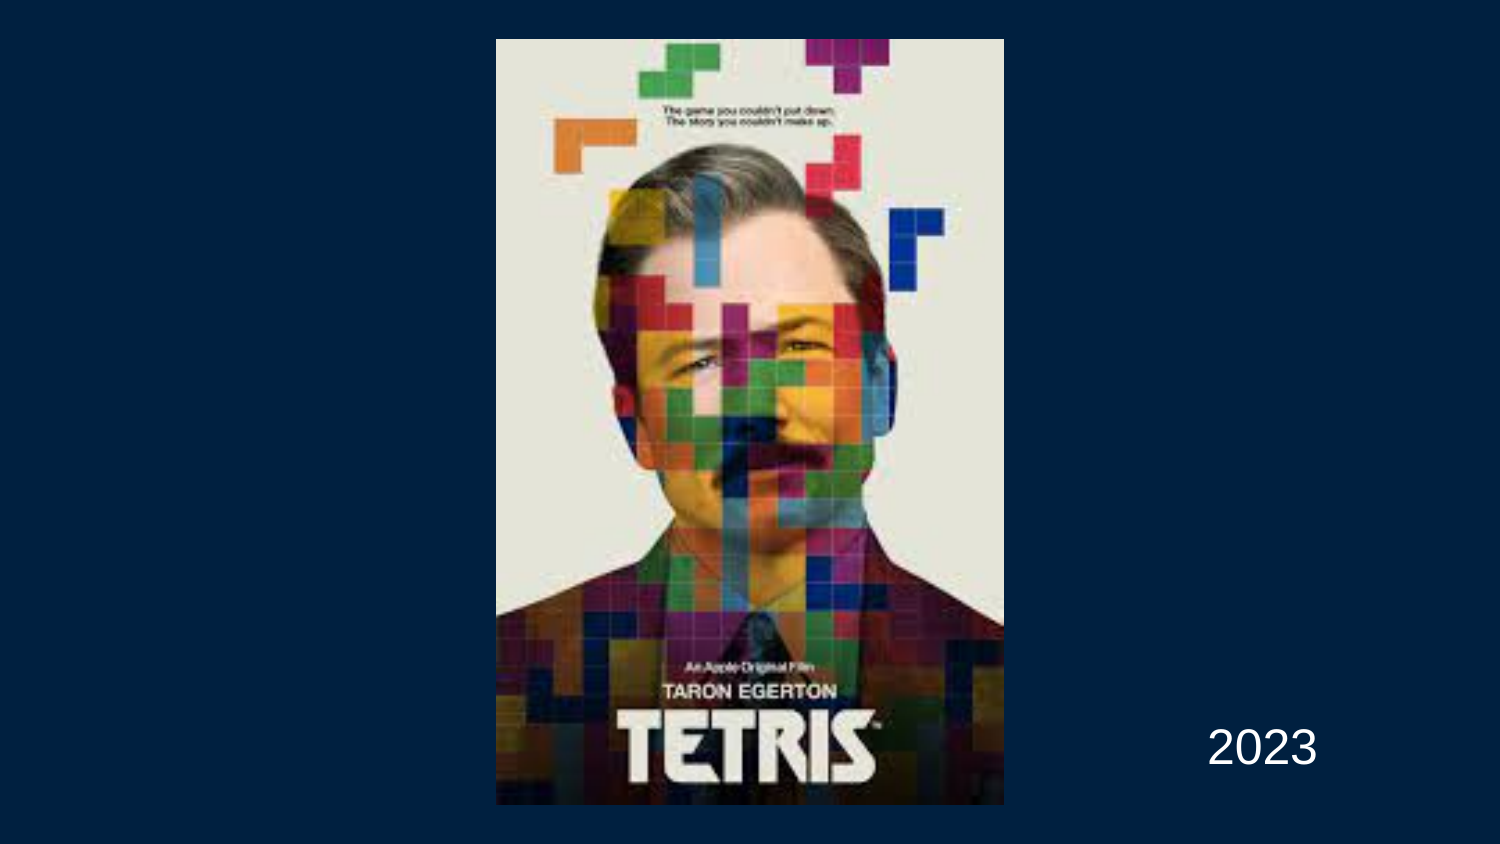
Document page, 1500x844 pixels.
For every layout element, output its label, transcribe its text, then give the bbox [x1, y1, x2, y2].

text_box 2023 [1192, 706, 1334, 782]
picture [495, 39, 1005, 805]
